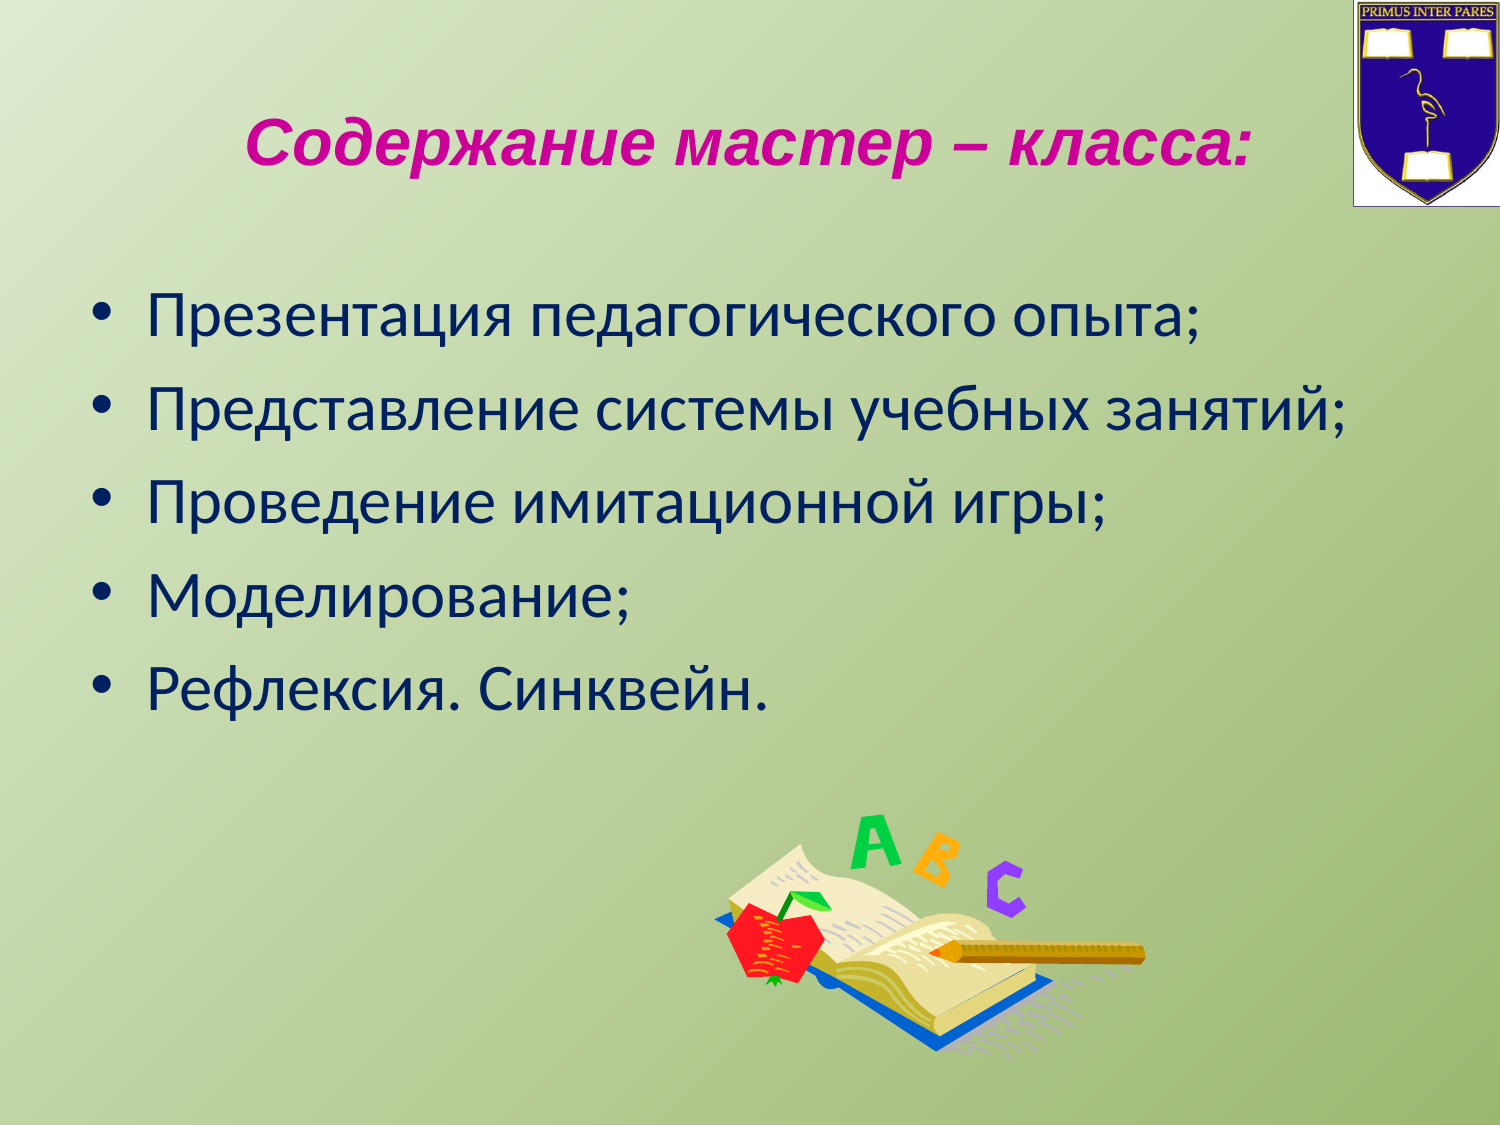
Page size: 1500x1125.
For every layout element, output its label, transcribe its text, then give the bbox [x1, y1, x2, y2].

picture [714, 810, 1151, 1066]
list Презентация педагогического опыта; Представление системы учебных занятий; Проведение имитационной игры; Моделирование; Рефлексия. Синквейн. [75, 262, 1425, 1005]
title Содержание мастер – класса: [75, 45, 1425, 233]
picture [1354, 0, 1500, 206]
